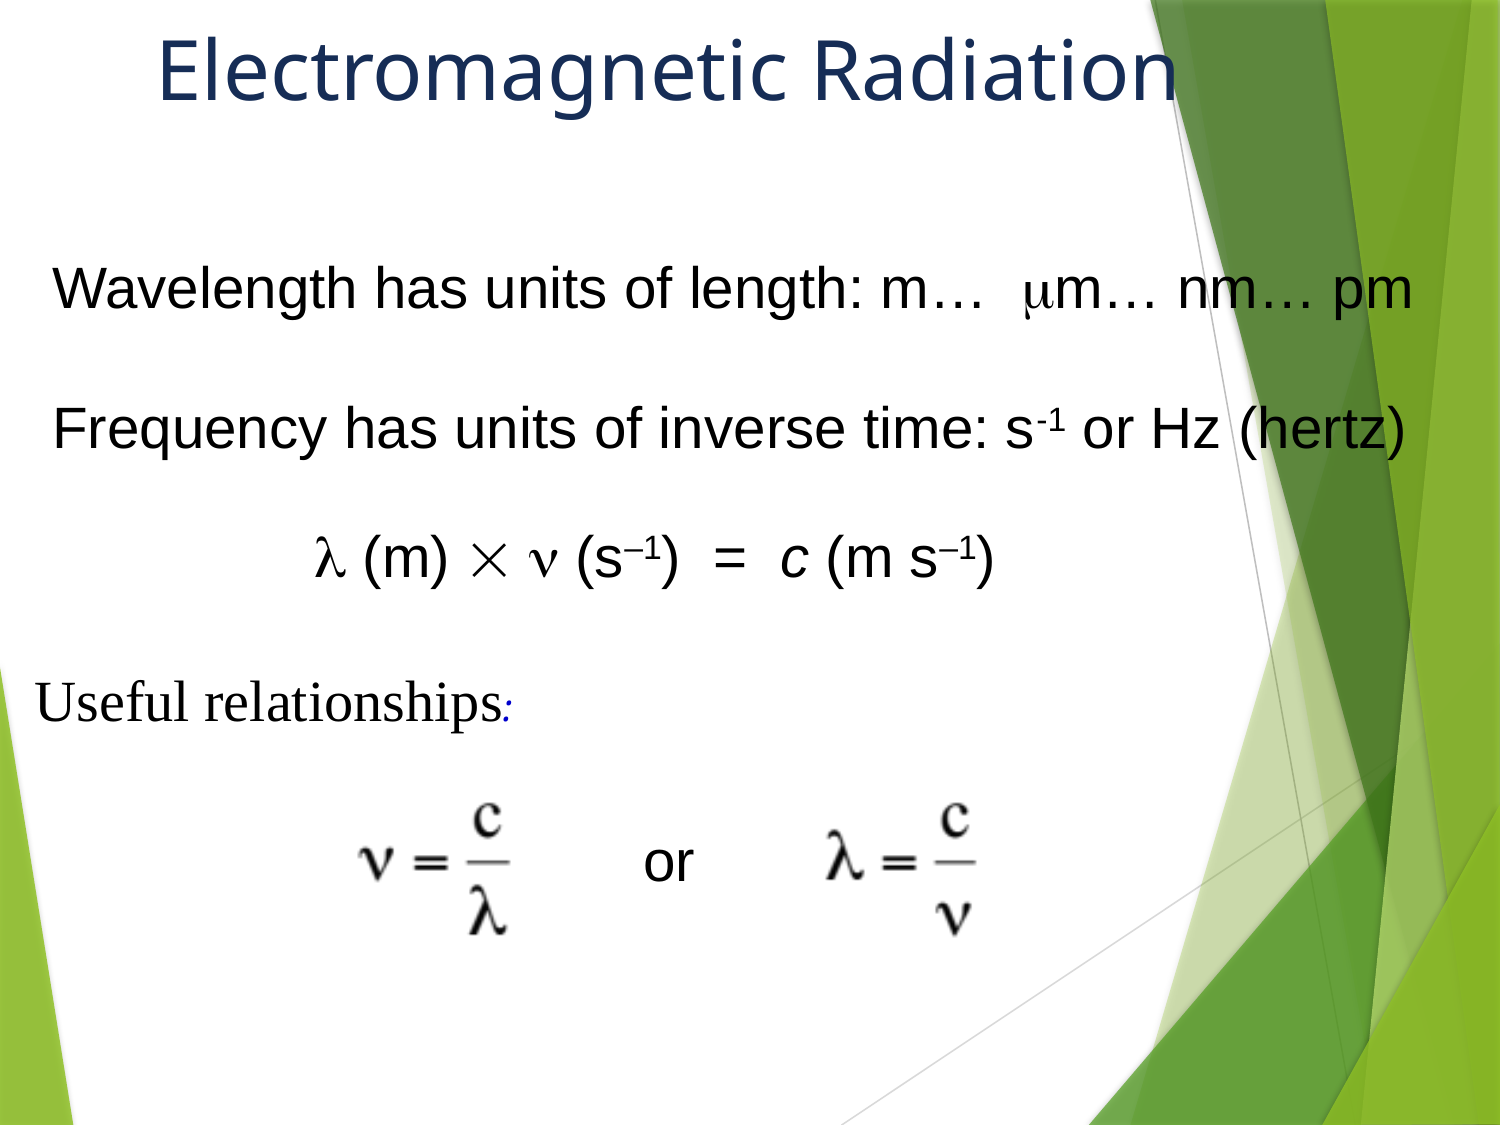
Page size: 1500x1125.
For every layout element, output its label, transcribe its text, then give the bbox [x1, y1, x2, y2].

text_box Useful relationships: [19, 655, 1433, 740]
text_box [355, 774, 982, 941]
text_box [36, 184, 1464, 1091]
text_box Wavelength has units of length: m… m… nm… pm Frequency has units of inverse time: s-1 or Hz (hertz) [37, 243, 1463, 538]
text_box  (m)   (s–1) = c (m s–1) [224, 511, 1012, 597]
text_box Electromagnetic Radiation [0, 0, 1338, 148]
